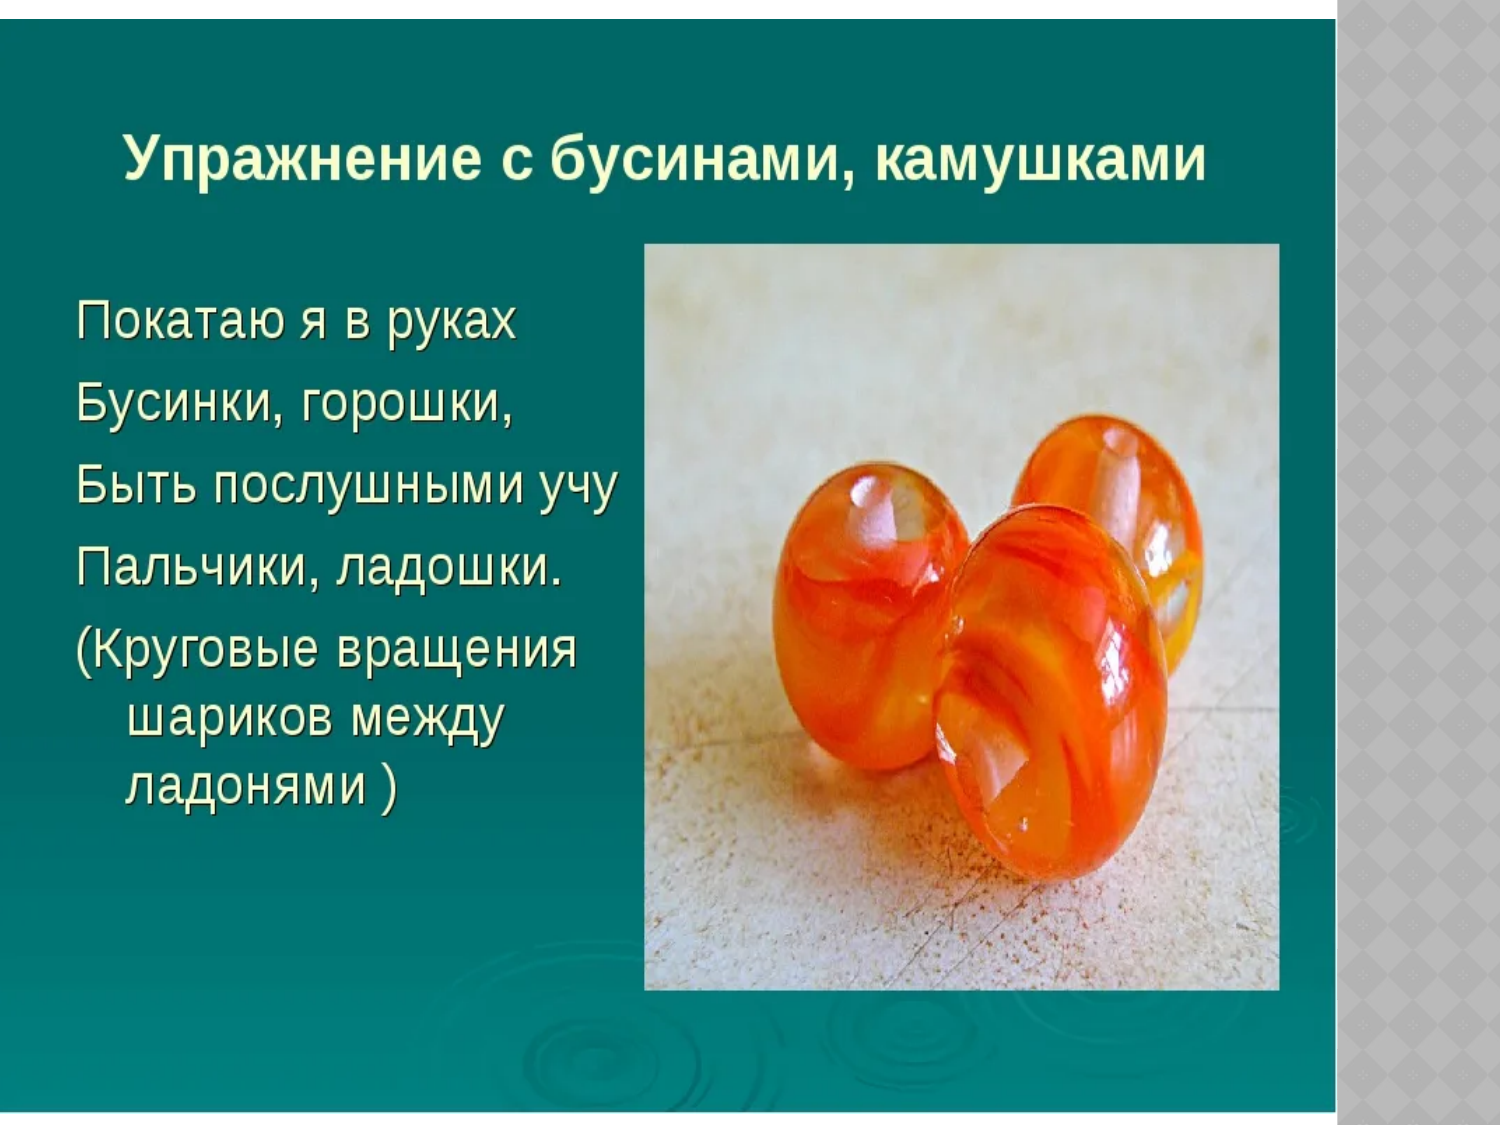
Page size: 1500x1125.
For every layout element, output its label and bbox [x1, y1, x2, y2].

list [0, 18, 1337, 1114]
